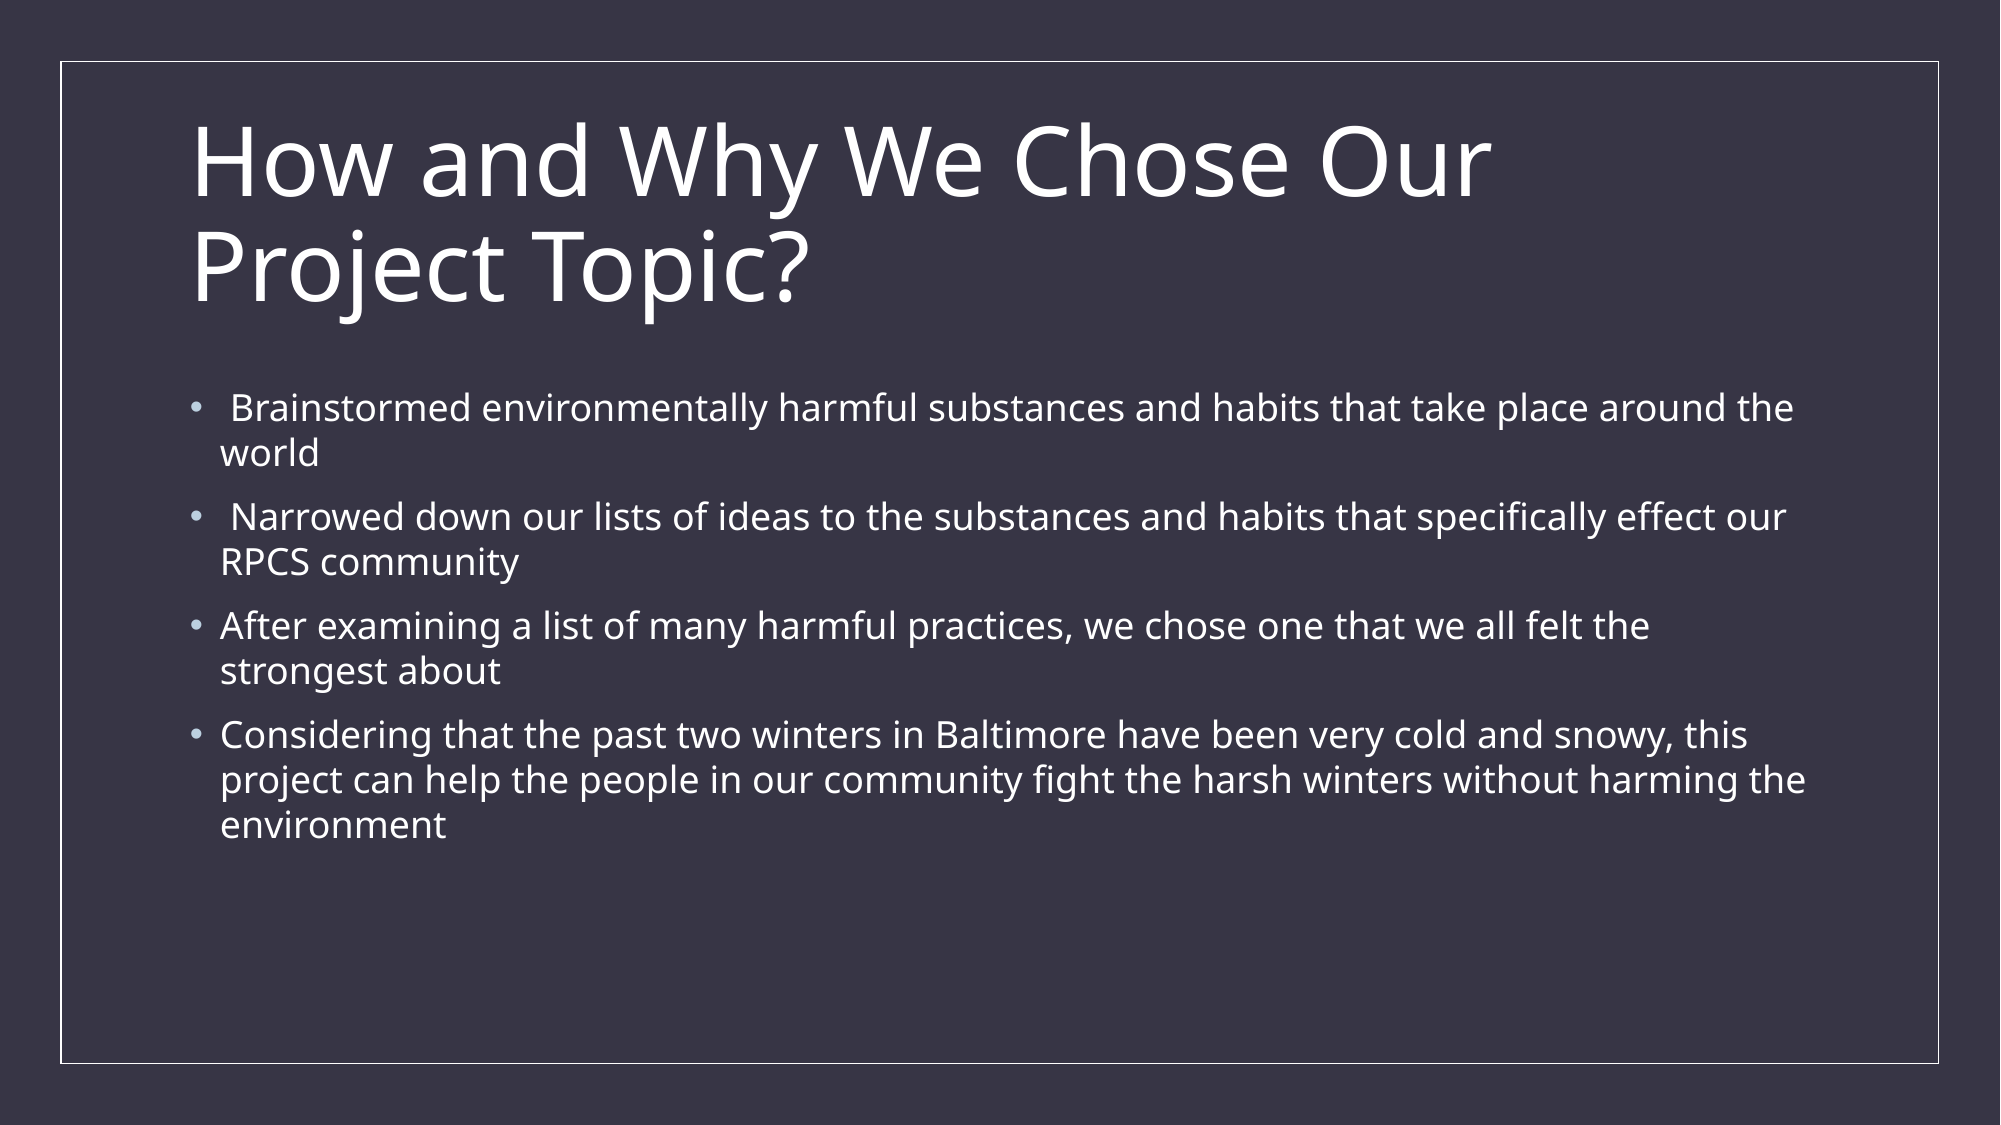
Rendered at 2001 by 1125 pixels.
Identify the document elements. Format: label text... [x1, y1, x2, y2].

title How and Why We Chose Our Project Topic? [174, 105, 1825, 331]
list Brainstormed environmentally harmful substances and habits that take place around the world Narrowed down our lists of ideas to the substances and habits that specifically effect our RPCS community After examining a list of many harmful practices, we chose one that we all felt the strongest about Considering that the past two winters in Baltimore have been very cold and snowy, this project can help the people in our community fight the harsh winters without harming the environment [174, 376, 1825, 1022]
